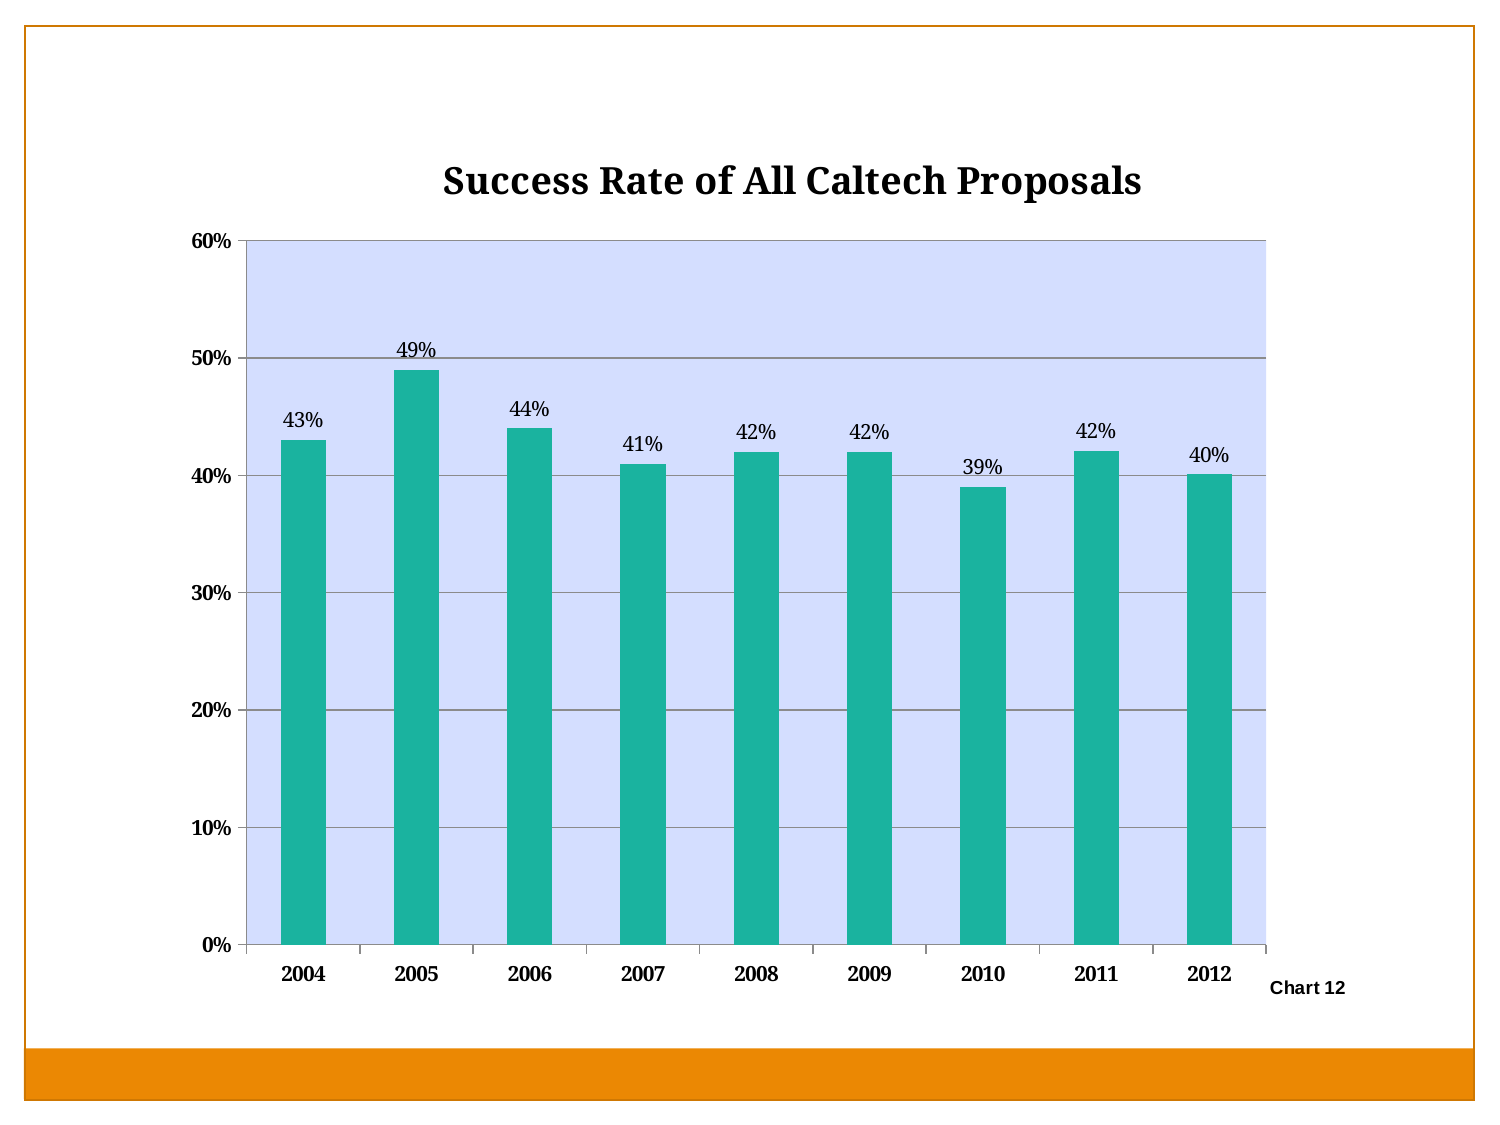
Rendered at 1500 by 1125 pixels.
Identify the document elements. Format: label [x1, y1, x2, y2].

chart [62, 74, 1412, 1028]
